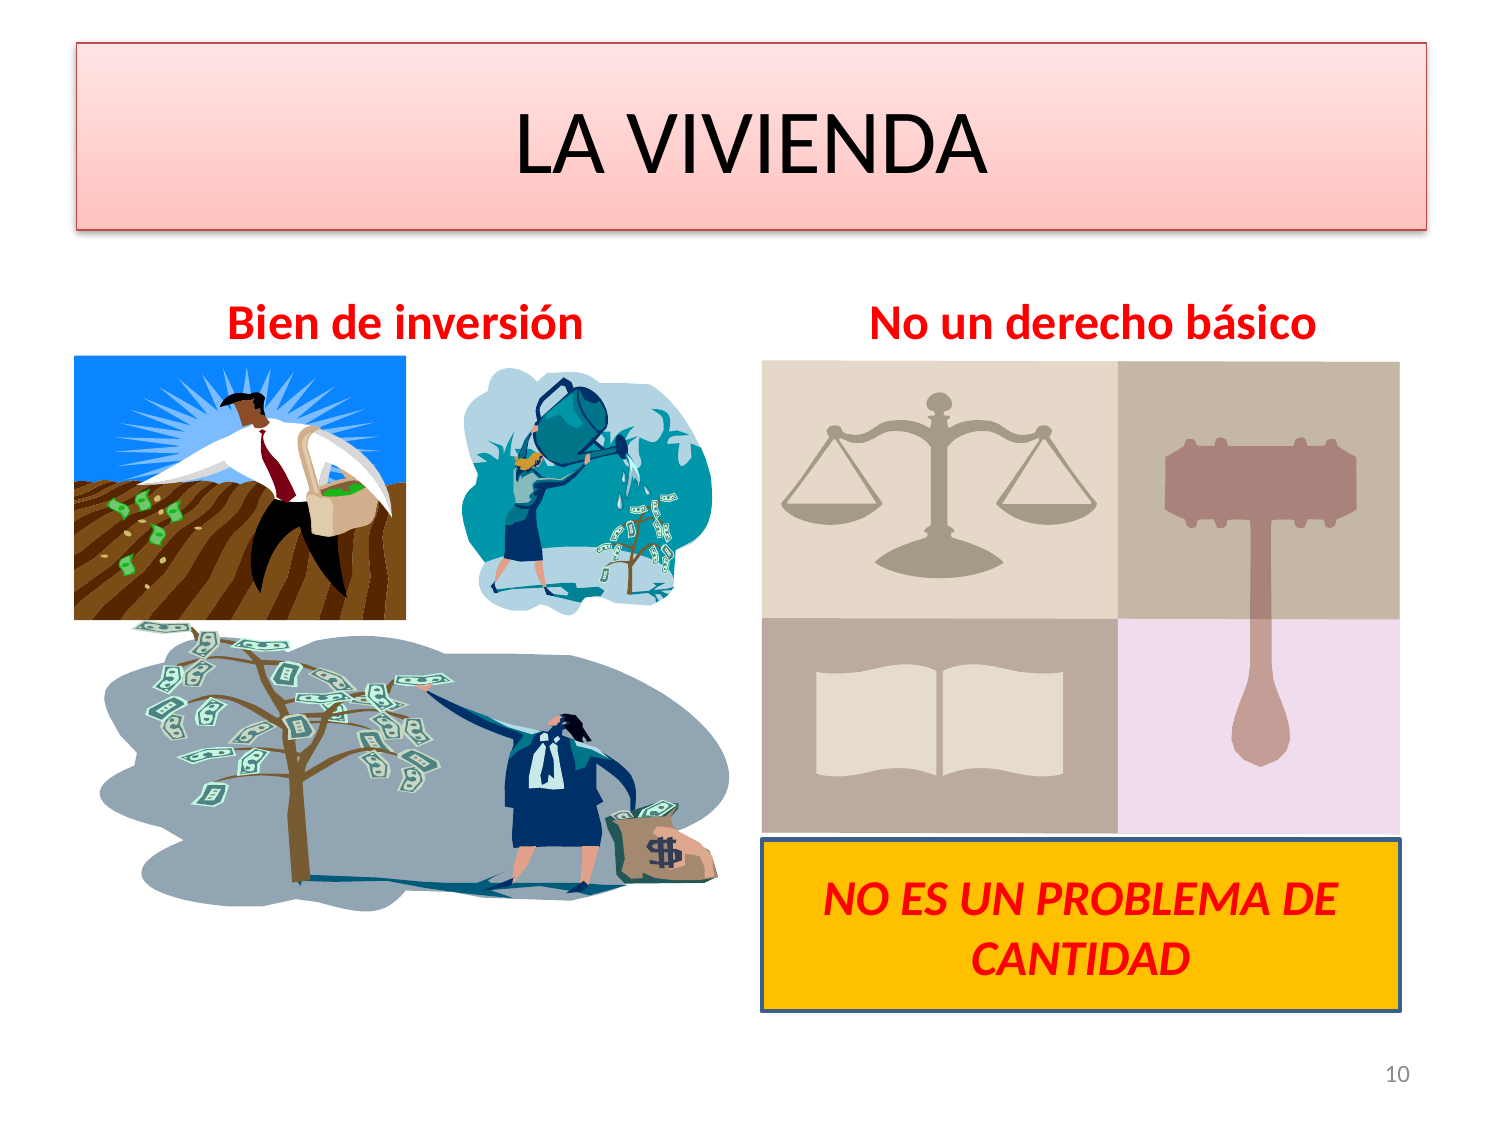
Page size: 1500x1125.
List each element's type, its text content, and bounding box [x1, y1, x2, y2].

list [761, 356, 1425, 1005]
slide_number 10 [1074, 1042, 1425, 1103]
list No un derecho básico [761, 251, 1425, 356]
list Bien de inversión [75, 251, 738, 357]
picture [73, 355, 739, 917]
picture [761, 360, 1400, 835]
text_box NO ES UN PROBLEMA DE CANTIDAD [760, 840, 1402, 1013]
title LA VIVIENDA [76, 42, 1427, 231]
